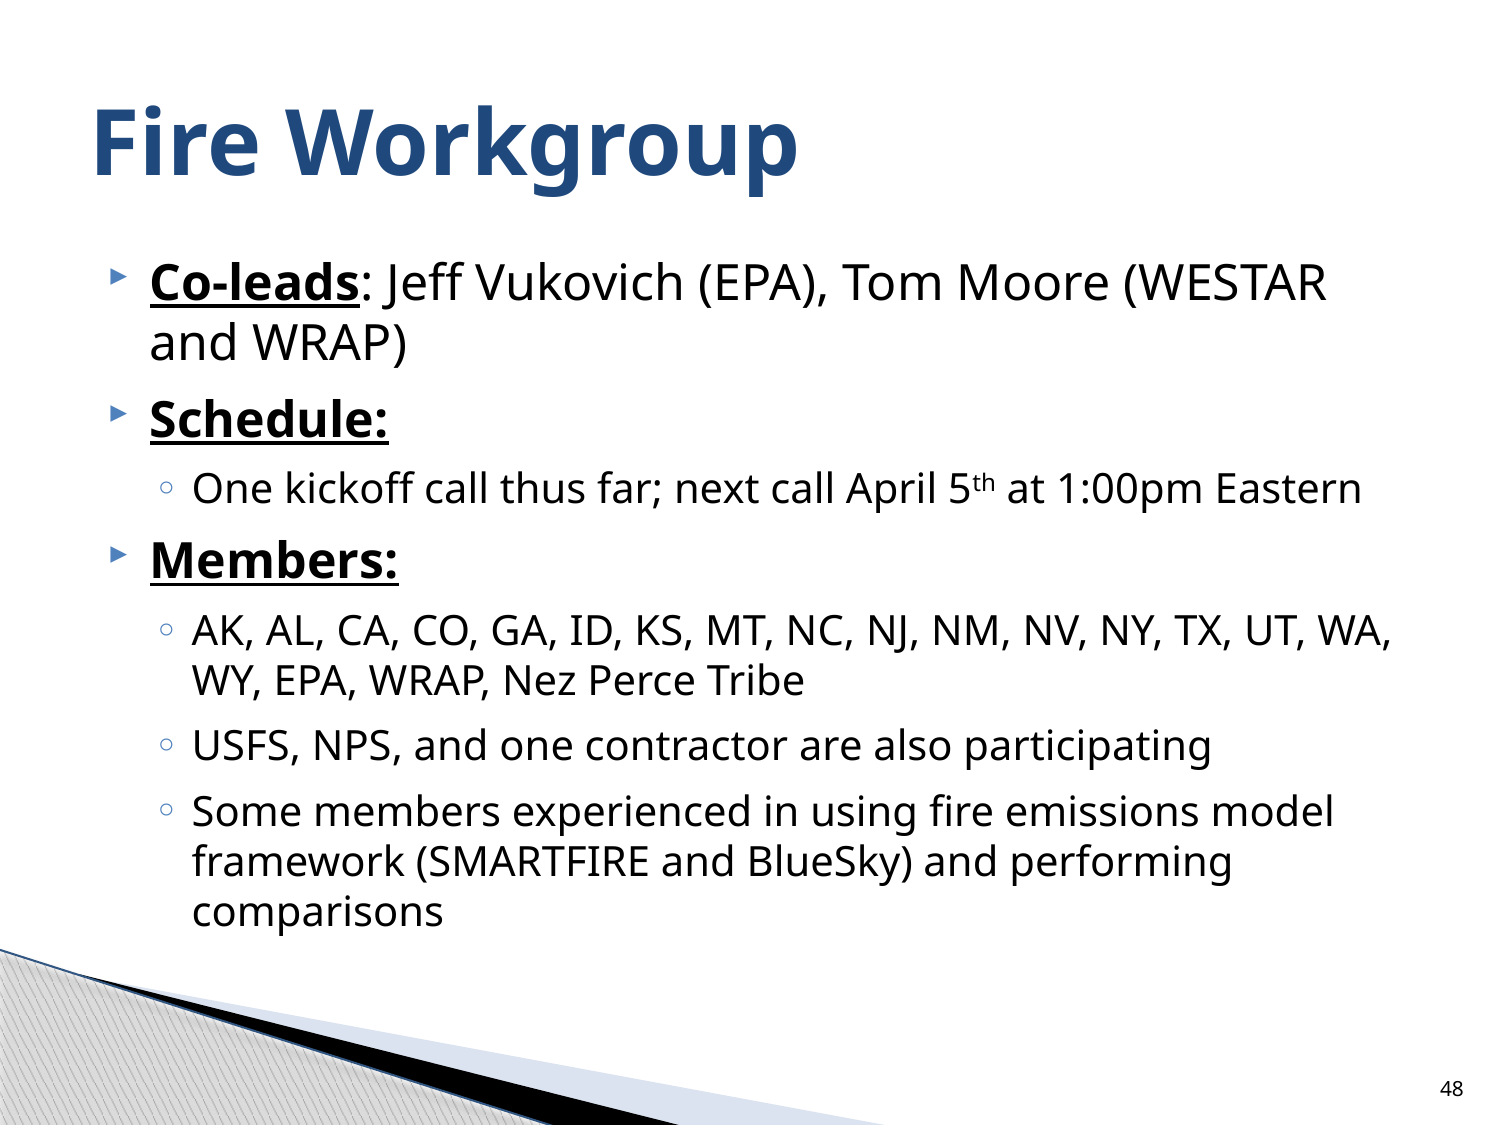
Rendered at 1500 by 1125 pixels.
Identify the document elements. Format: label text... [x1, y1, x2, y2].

list Co-leads: Jeff Vukovich (EPA), Tom Moore (WESTAR and WRAP) Schedule: One kickoff call thus far; next call April 5th at 1:00pm Eastern Members: AK, AL, CA, CO, GA, ID, KS, MT, NC, NJ, NM, NV, NY, TX, UT, WA, WY, EPA, WRAP, Nez Perce Tribe USFS, NPS, and one contractor are also participating Some members experienced in using fire emissions model framework (SMARTFIRE and BlueSky) and performing comparisons [75, 243, 1425, 986]
slide_number 48 [1418, 1051, 1479, 1112]
title Fire Workgroup [75, 45, 1425, 233]
